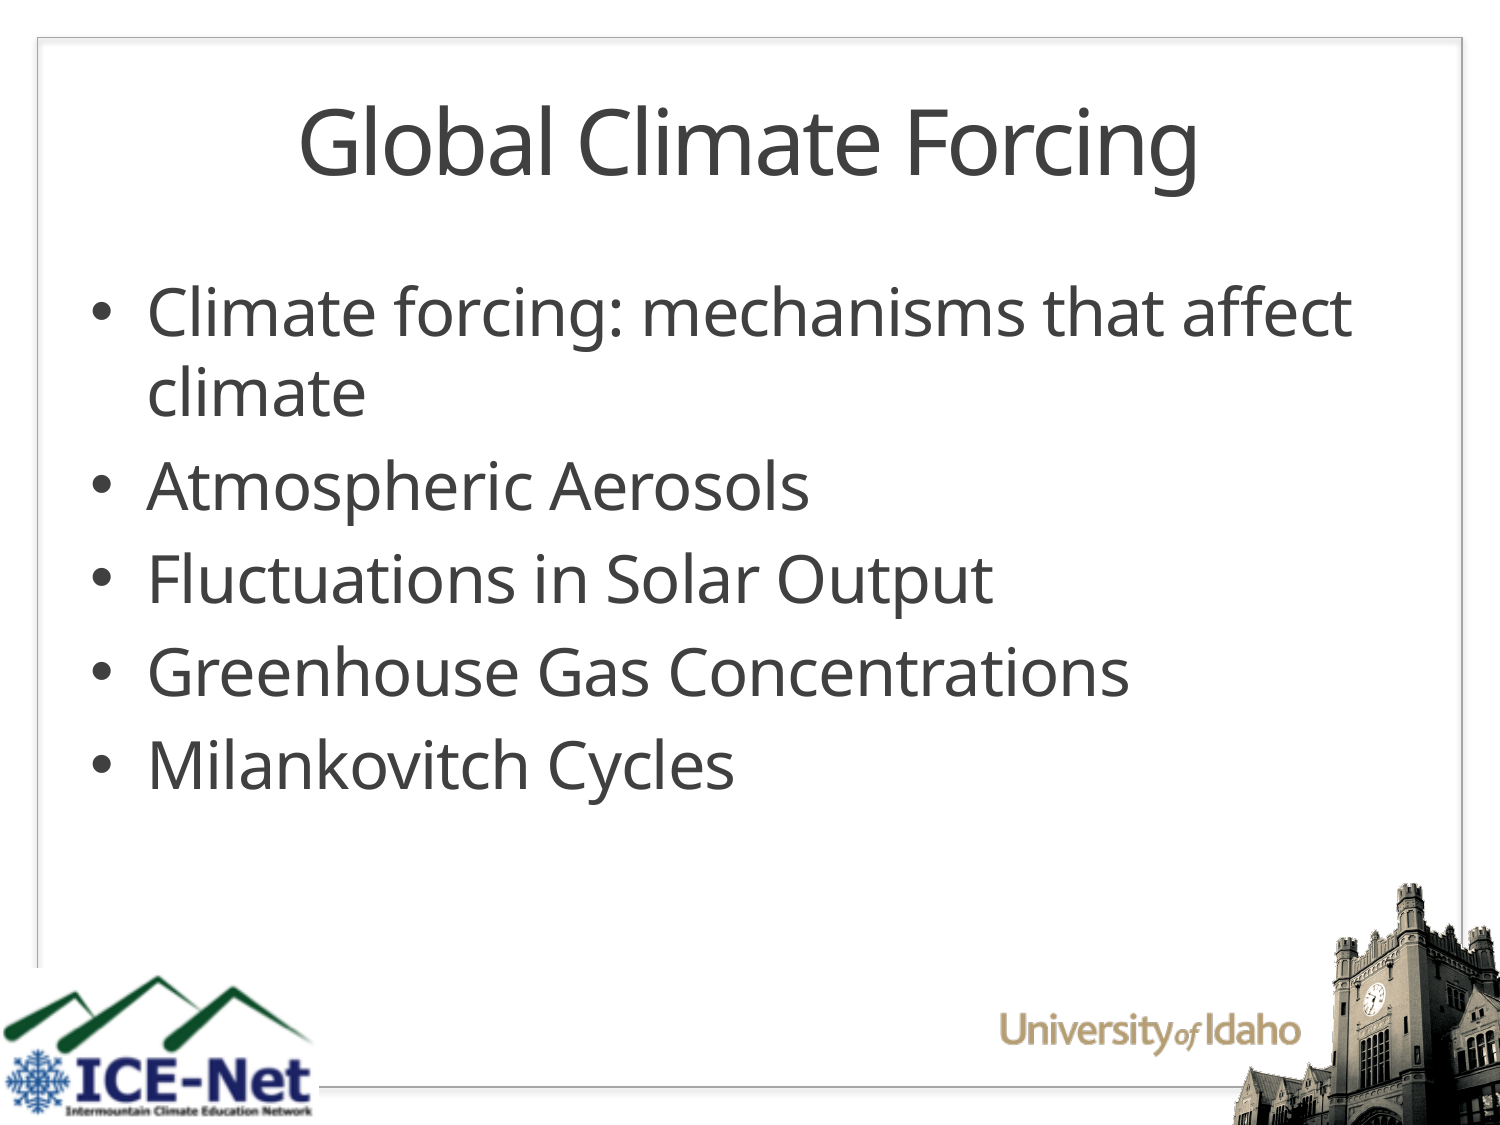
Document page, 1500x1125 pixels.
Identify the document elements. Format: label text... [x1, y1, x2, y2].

list Climate forcing: mechanisms that affect climate Atmospheric Aerosols Fluctuations in Solar Output Greenhouse Gas Concentrations Milankovitch Cycles [75, 262, 1425, 1005]
picture [0, 968, 319, 1125]
title Global Climate Forcing [75, 45, 1425, 233]
picture [1227, 882, 1500, 1125]
